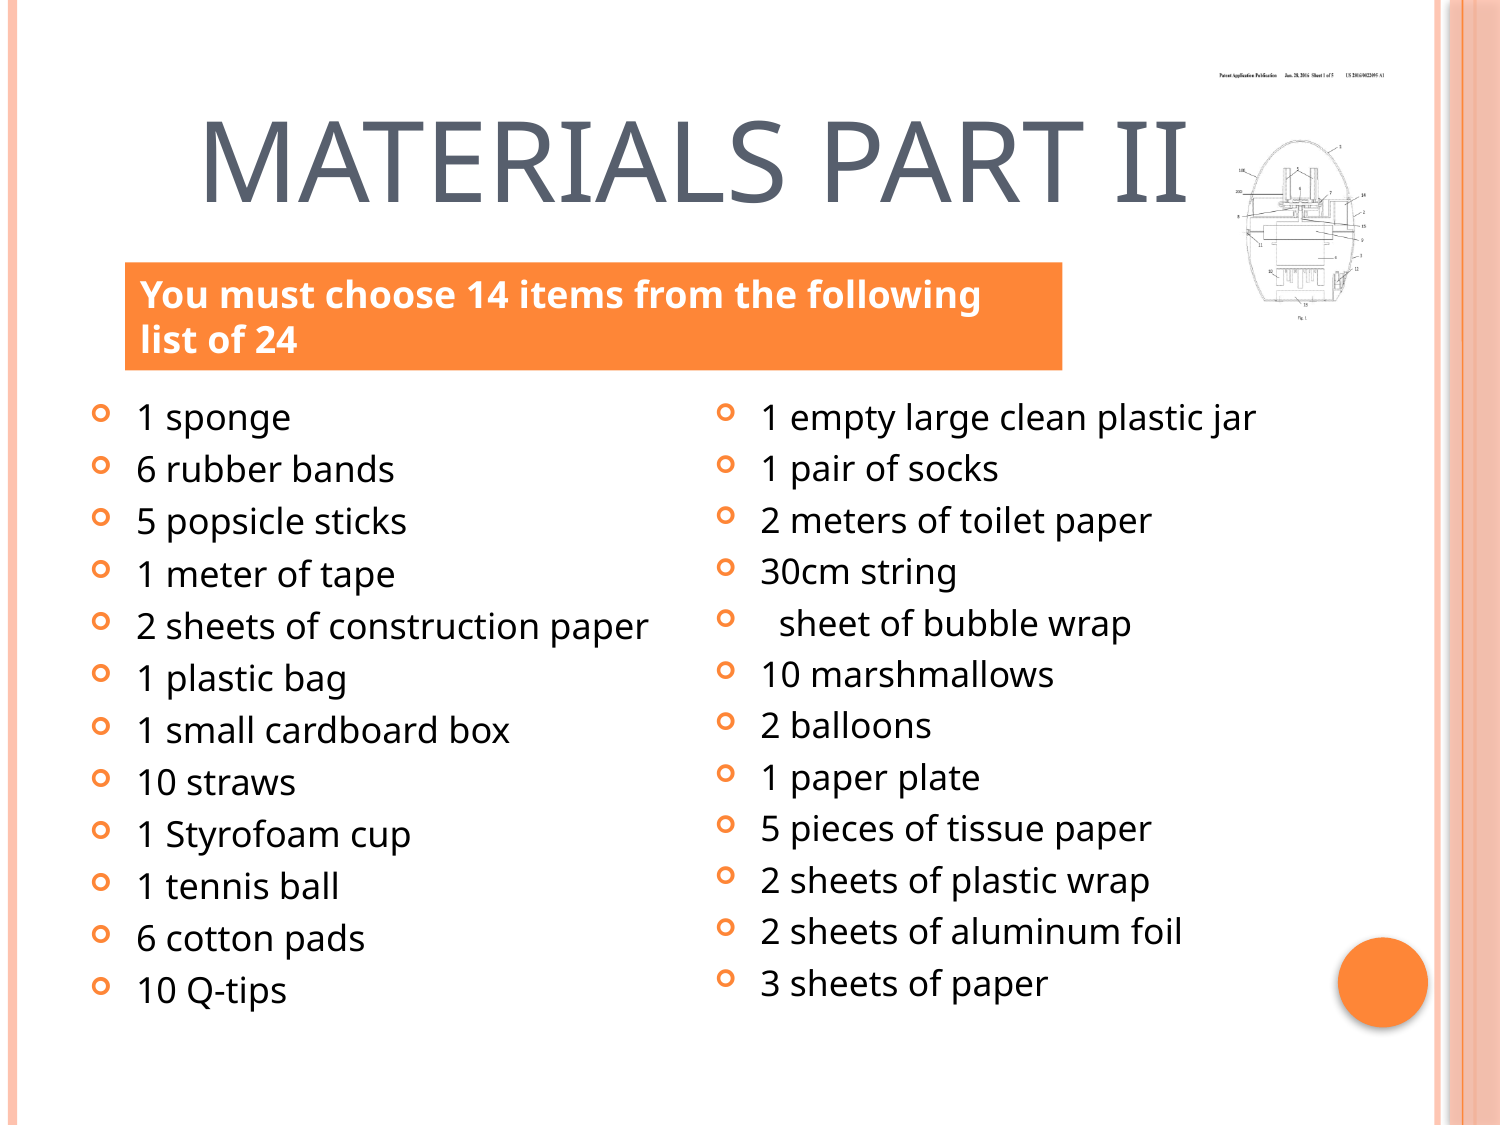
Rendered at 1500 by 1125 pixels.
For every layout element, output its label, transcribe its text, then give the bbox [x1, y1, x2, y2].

title Materials Part II [75, 44, 1313, 233]
picture [1189, 49, 1416, 389]
list 1 sponge 6 rubber bands 5 popsicle sticks 1 meter of tape 2 sheets of construction paper 1 plastic bag 1 small cardboard box 10 straws 1 Styrofoam cup 1 tennis ball 6 cotton pads 10 Q-tips [75, 387, 688, 1025]
list You must choose 14 items from the following list of 24 [125, 262, 1063, 371]
